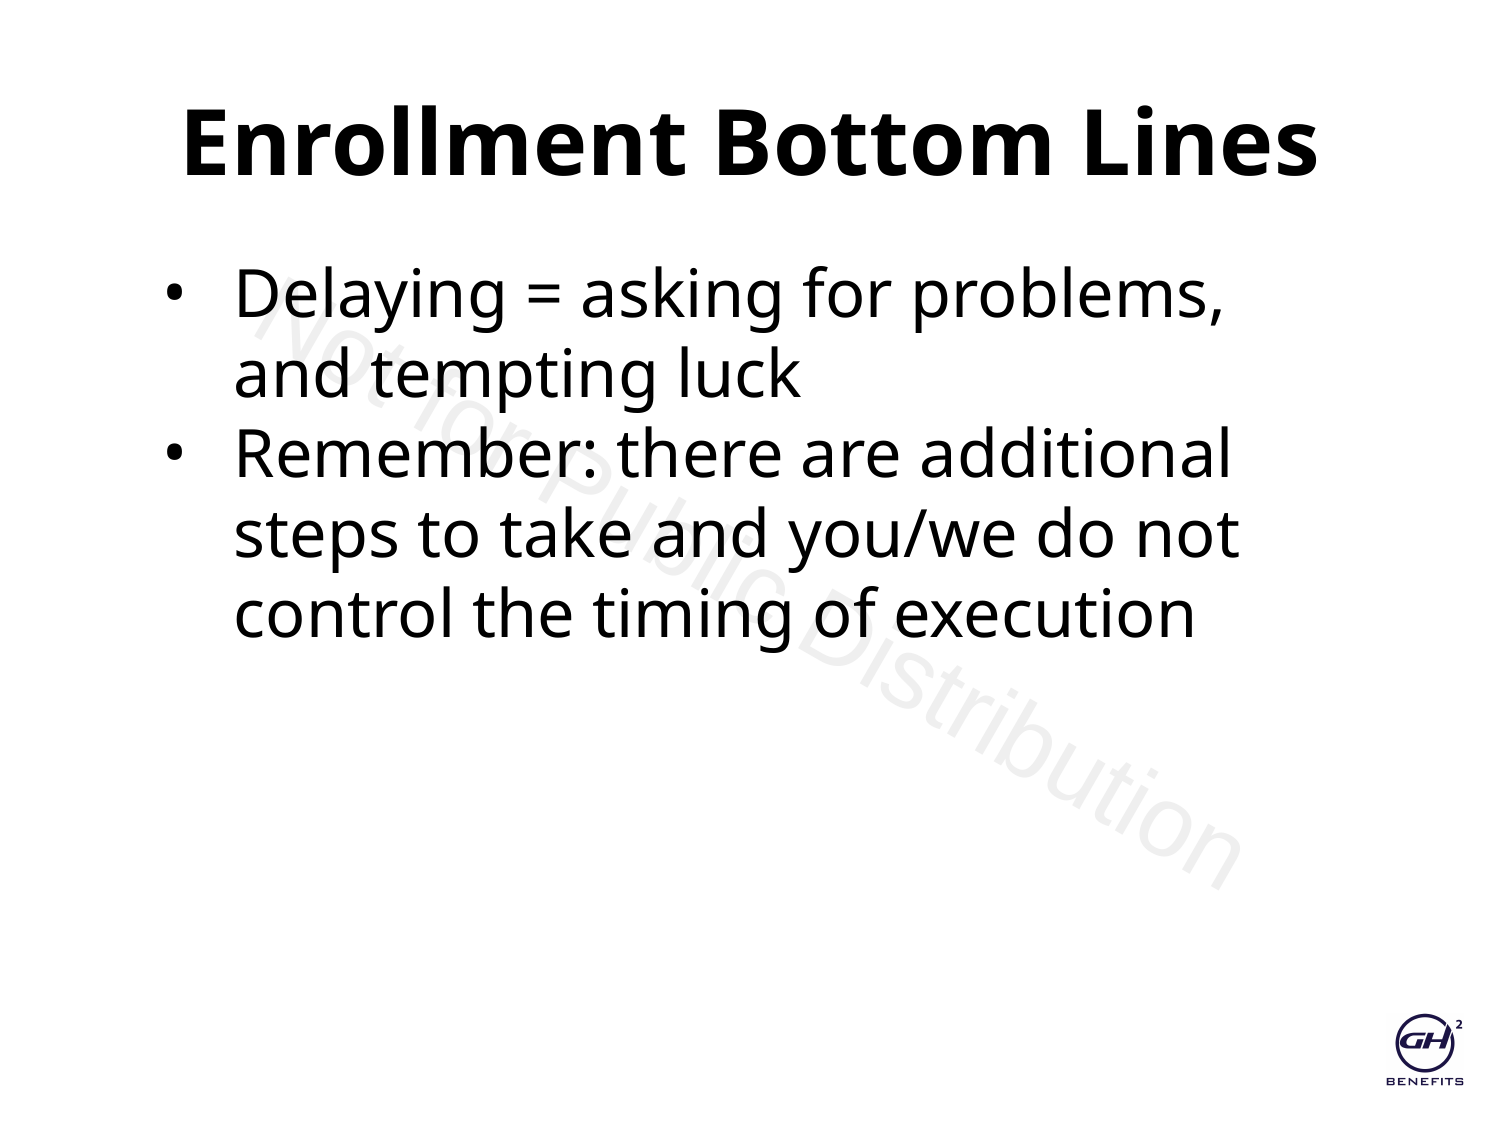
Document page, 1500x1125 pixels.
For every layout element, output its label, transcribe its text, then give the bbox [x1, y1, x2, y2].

title Enrollment Bottom Lines [75, 45, 1425, 233]
text_box Delaying = asking for problems, and tempting luck Remember: there are additional steps to take and you/we do not control the timing of execution [143, 243, 1357, 936]
picture [1386, 1013, 1464, 1087]
